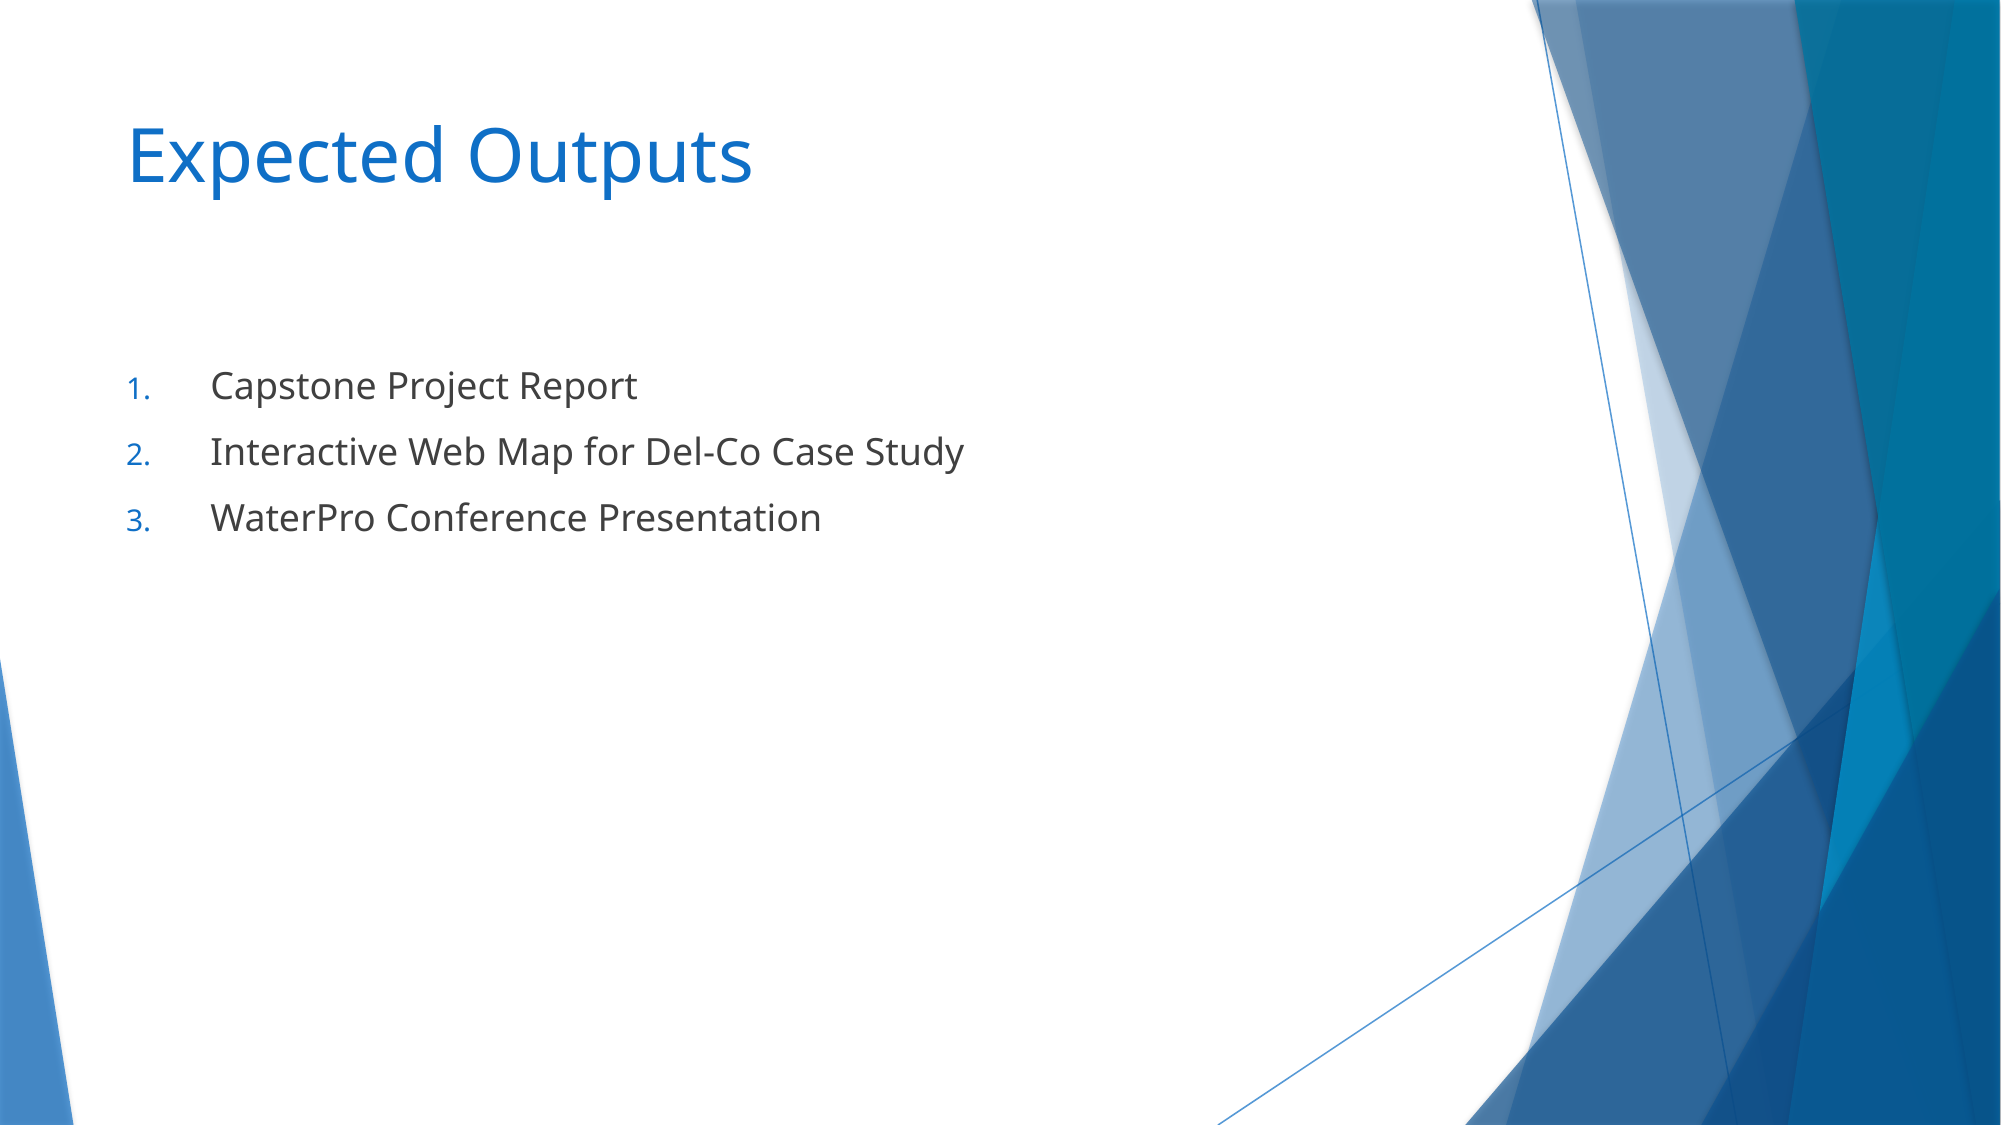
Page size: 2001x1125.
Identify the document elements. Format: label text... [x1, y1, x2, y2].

list Capstone Project Report Interactive Web Map for Del-Co Case Study WaterPro Conference Presentation [111, 354, 1522, 992]
title Expected Outputs [111, 99, 1522, 317]
